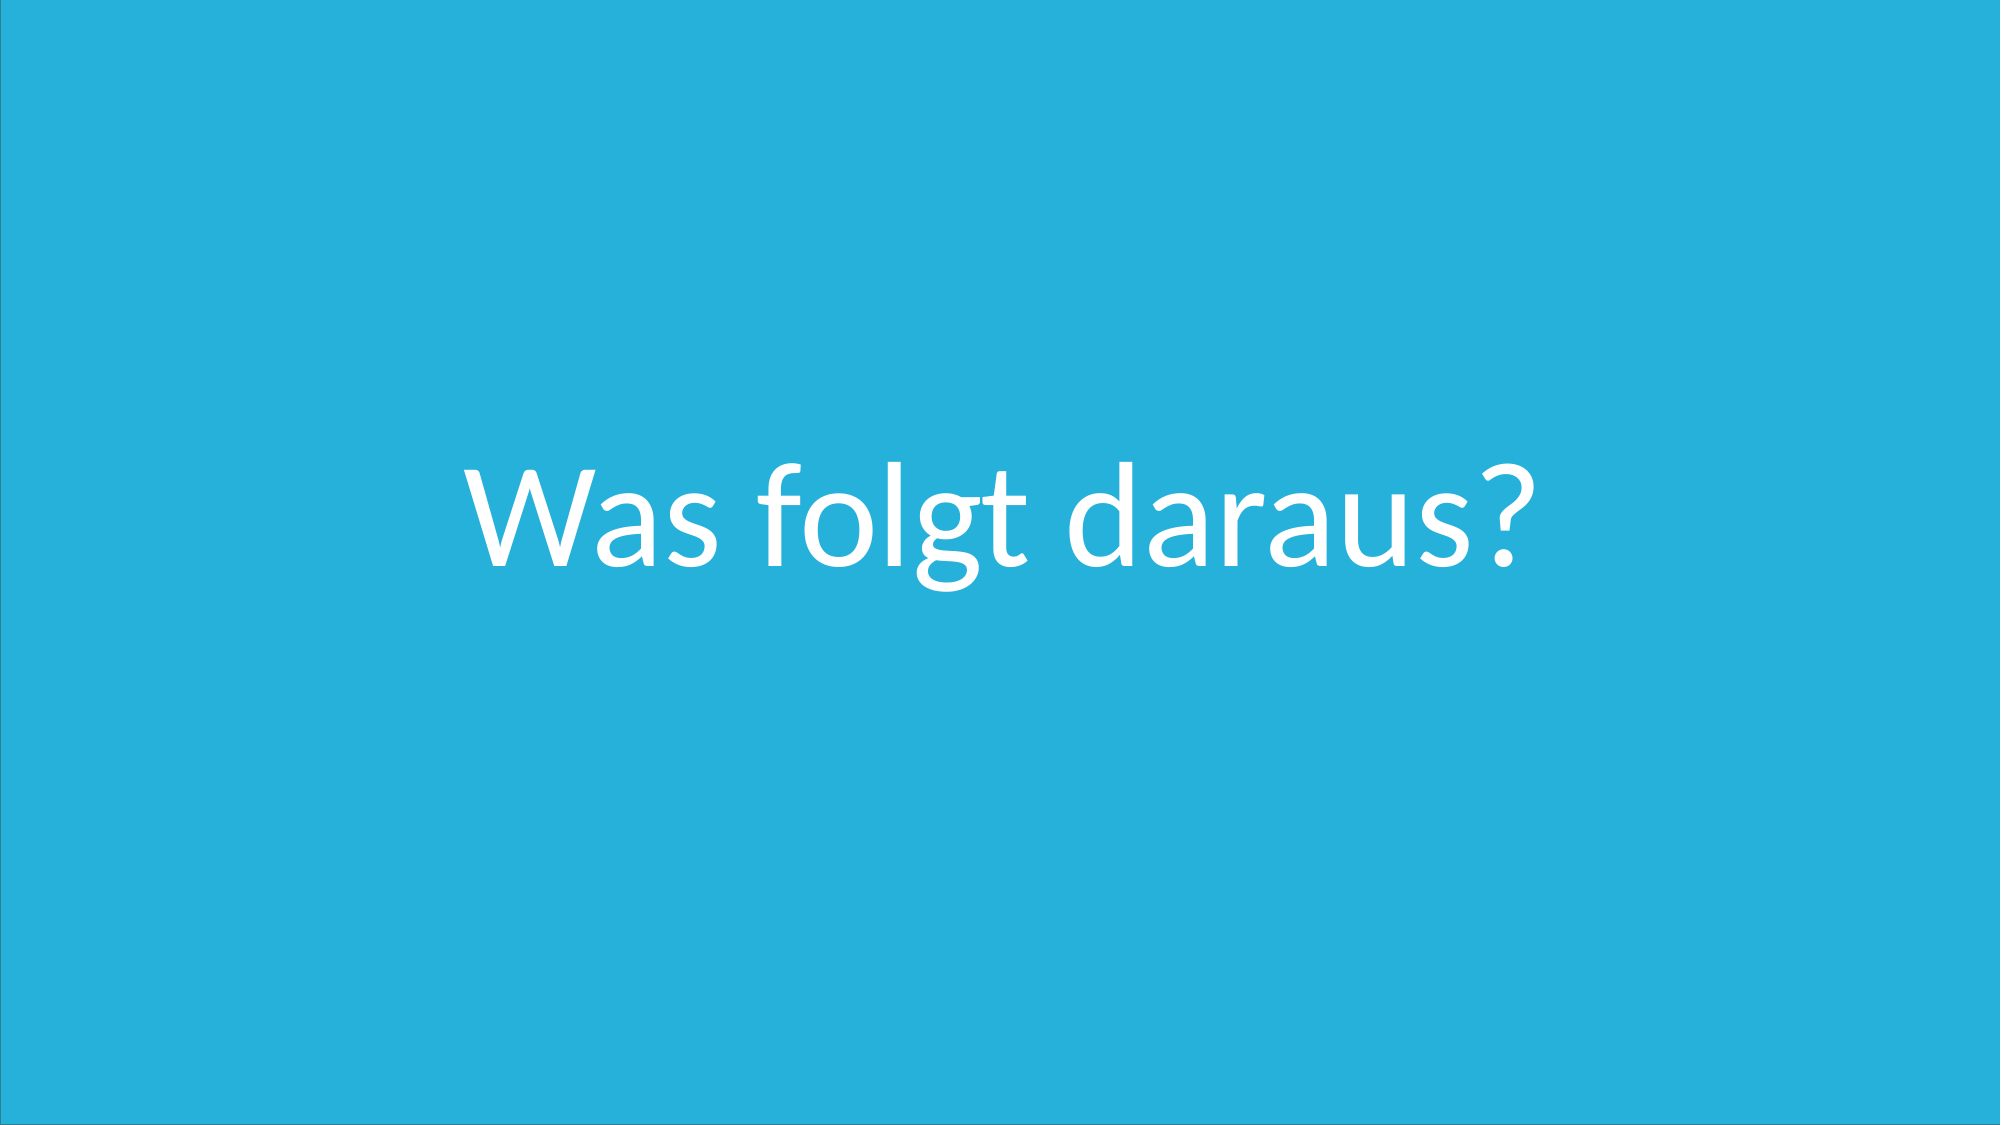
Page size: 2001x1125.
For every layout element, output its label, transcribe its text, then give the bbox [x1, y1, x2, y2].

text_box [0, 0, 2000, 1125]
text_box Was folgt daraus? [333, 409, 1675, 739]
